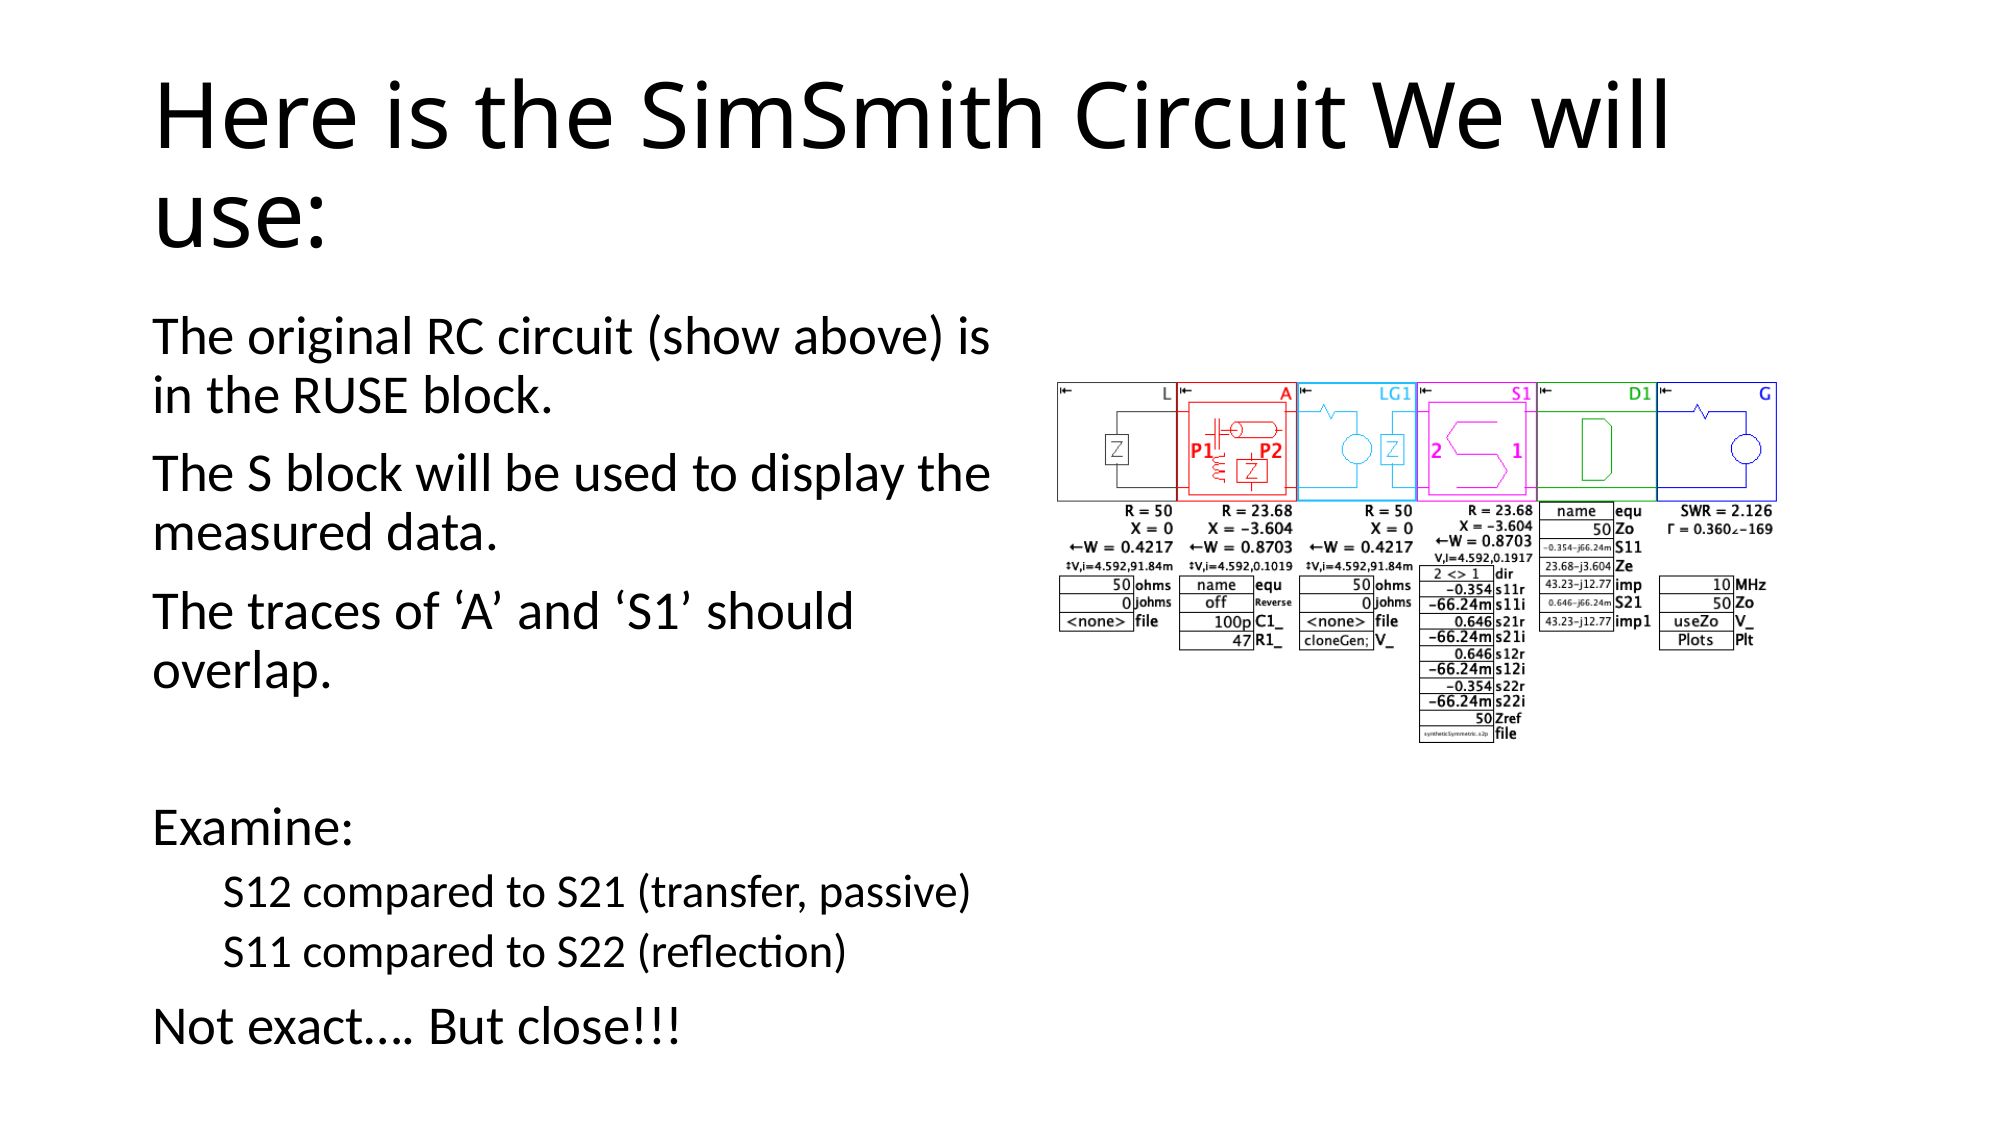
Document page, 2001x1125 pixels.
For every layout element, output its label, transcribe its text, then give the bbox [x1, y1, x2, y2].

title Here is the SimSmith Circuit We will use: [137, 59, 1863, 278]
picture [1057, 382, 1779, 743]
list The original RC circuit (show above) is in the RUSE block. The S block will be used to display the measured data. The traces of ‘A’ and ‘S1’ should overlap. Examine: S12 compared to S21 (transfer, passive) S11 compared to S22 (reflection) Not exact…. But close!!! [137, 299, 1058, 1066]
